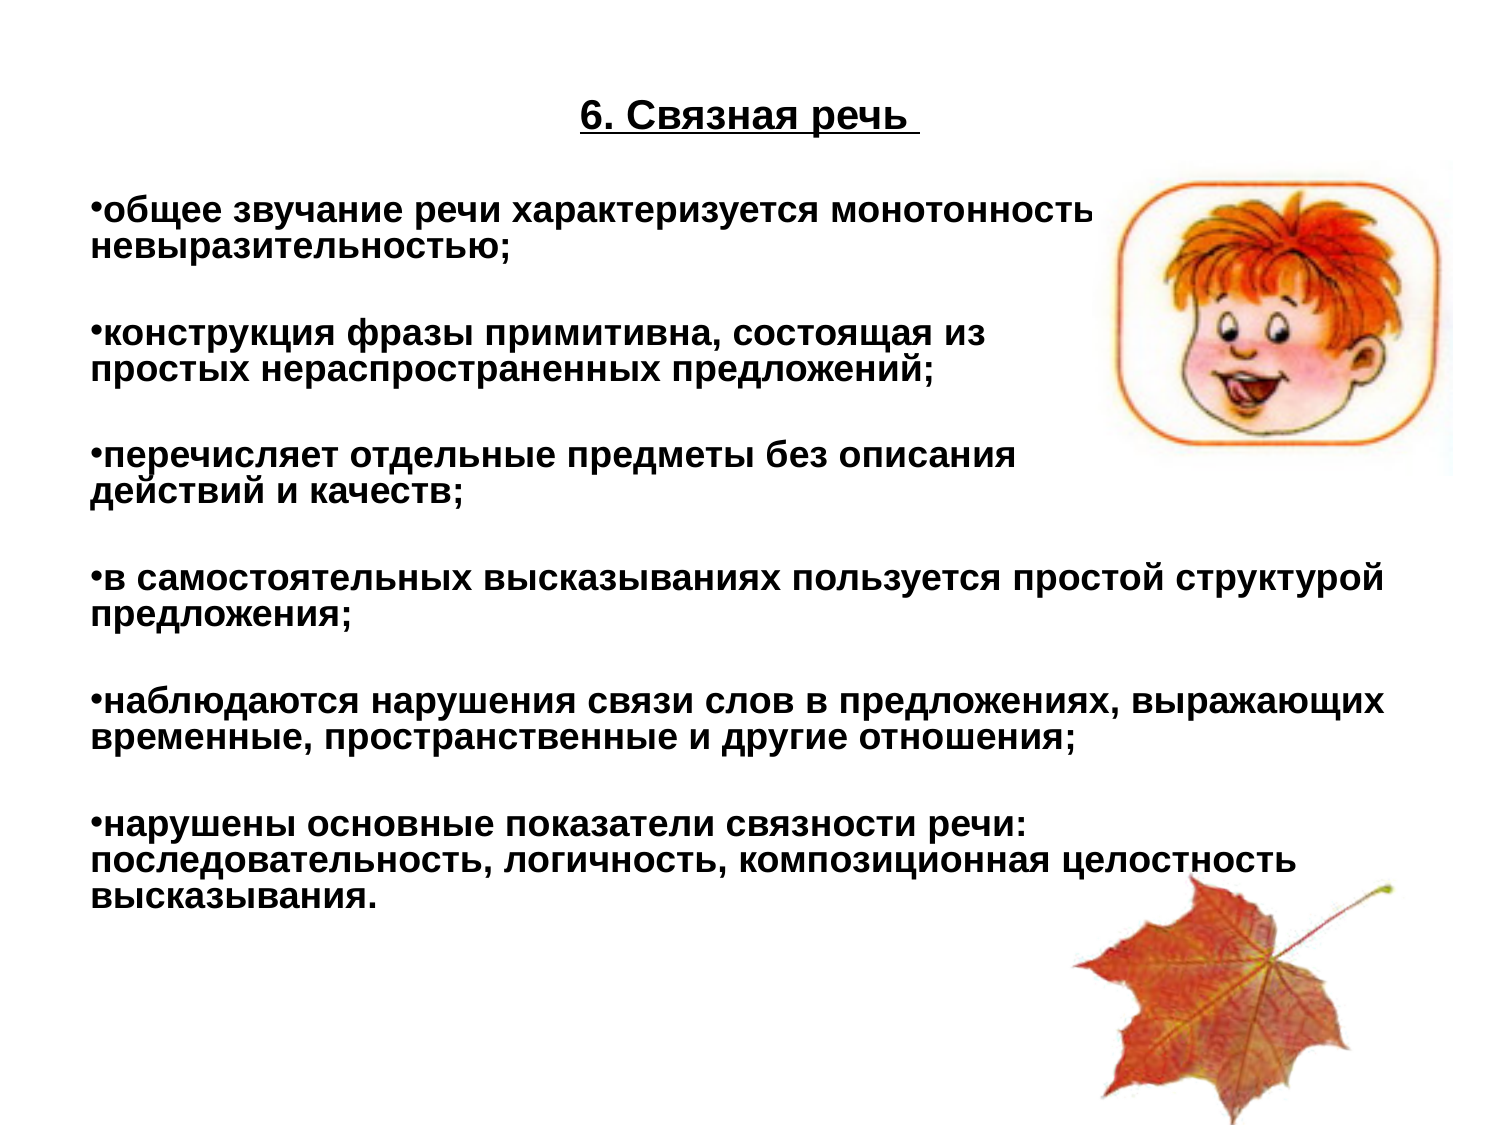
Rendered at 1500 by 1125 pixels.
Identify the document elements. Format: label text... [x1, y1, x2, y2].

picture [1092, 160, 1453, 476]
list 6. Связная речь общее звучание речи характеризуется монотонностью, невыразительностью; конструкция фразы примитивна, состоящая из простых нераспространенных предложений; перечисляет отдельные предметы без описания действий и качеств; в самостоятельных высказываниях пользуется простой структурой предложения; наблюдаются нарушения связи слов в предложениях, выражающих временные, пространственные и другие отношения; нарушены основные показатели связности речи: последовательность, логичность, композиционная целостность высказывания. [74, 89, 1426, 1006]
picture [1023, 789, 1428, 1125]
